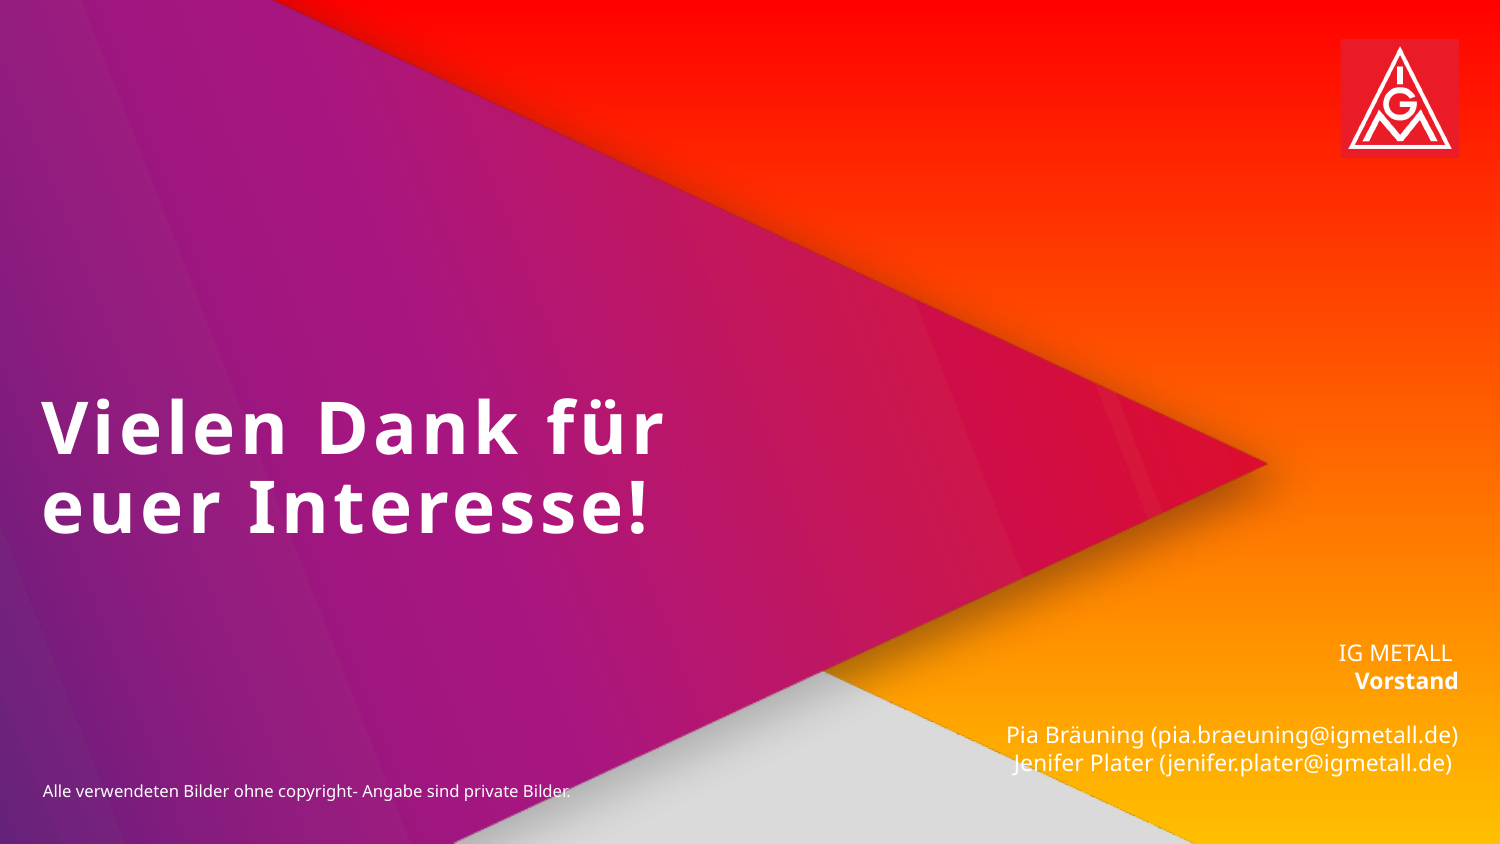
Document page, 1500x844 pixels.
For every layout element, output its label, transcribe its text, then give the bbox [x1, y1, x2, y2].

text_box Alle verwendeten Bilder ohne copyright- Angabe sind private Bilder. [28, 773, 602, 809]
title Vielen Dank für euer Interesse! [41, 263, 839, 678]
picture [0, 0, 1500, 844]
